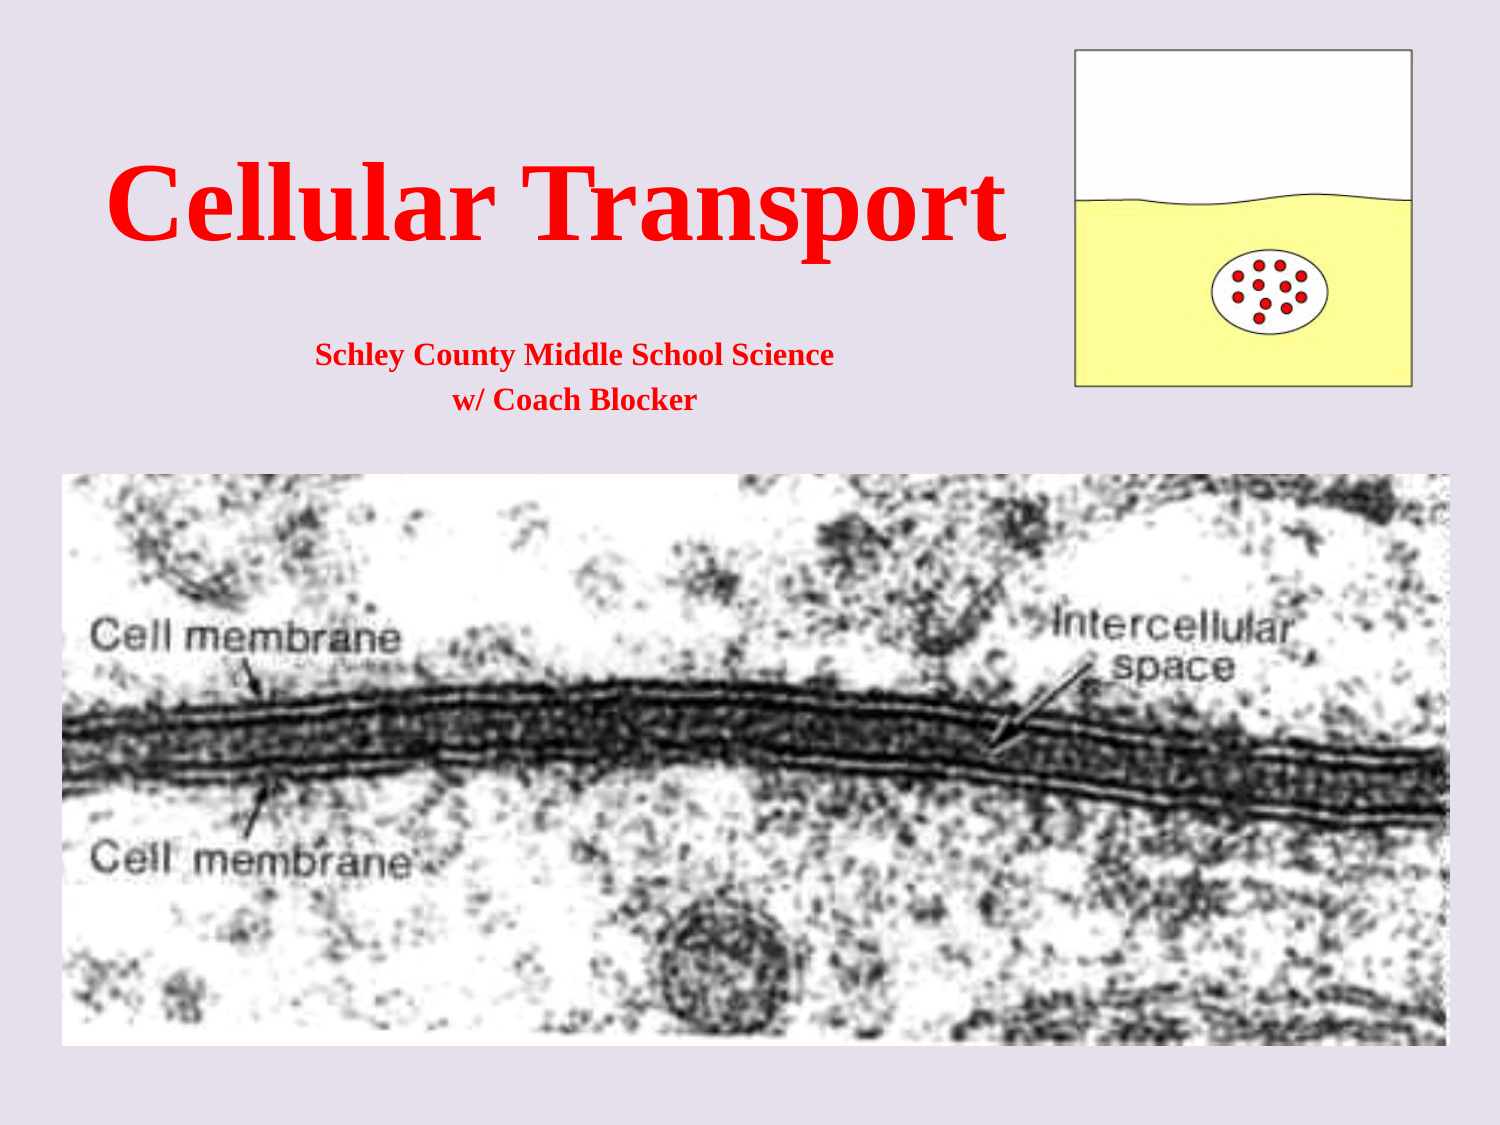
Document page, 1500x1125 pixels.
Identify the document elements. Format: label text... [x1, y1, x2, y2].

title Cellular Transport [62, 75, 1050, 317]
picture [1074, 49, 1413, 388]
picture [62, 474, 1451, 1047]
subtitle Schley County Middle School Science w/ Coach Blocker [237, 324, 913, 425]
